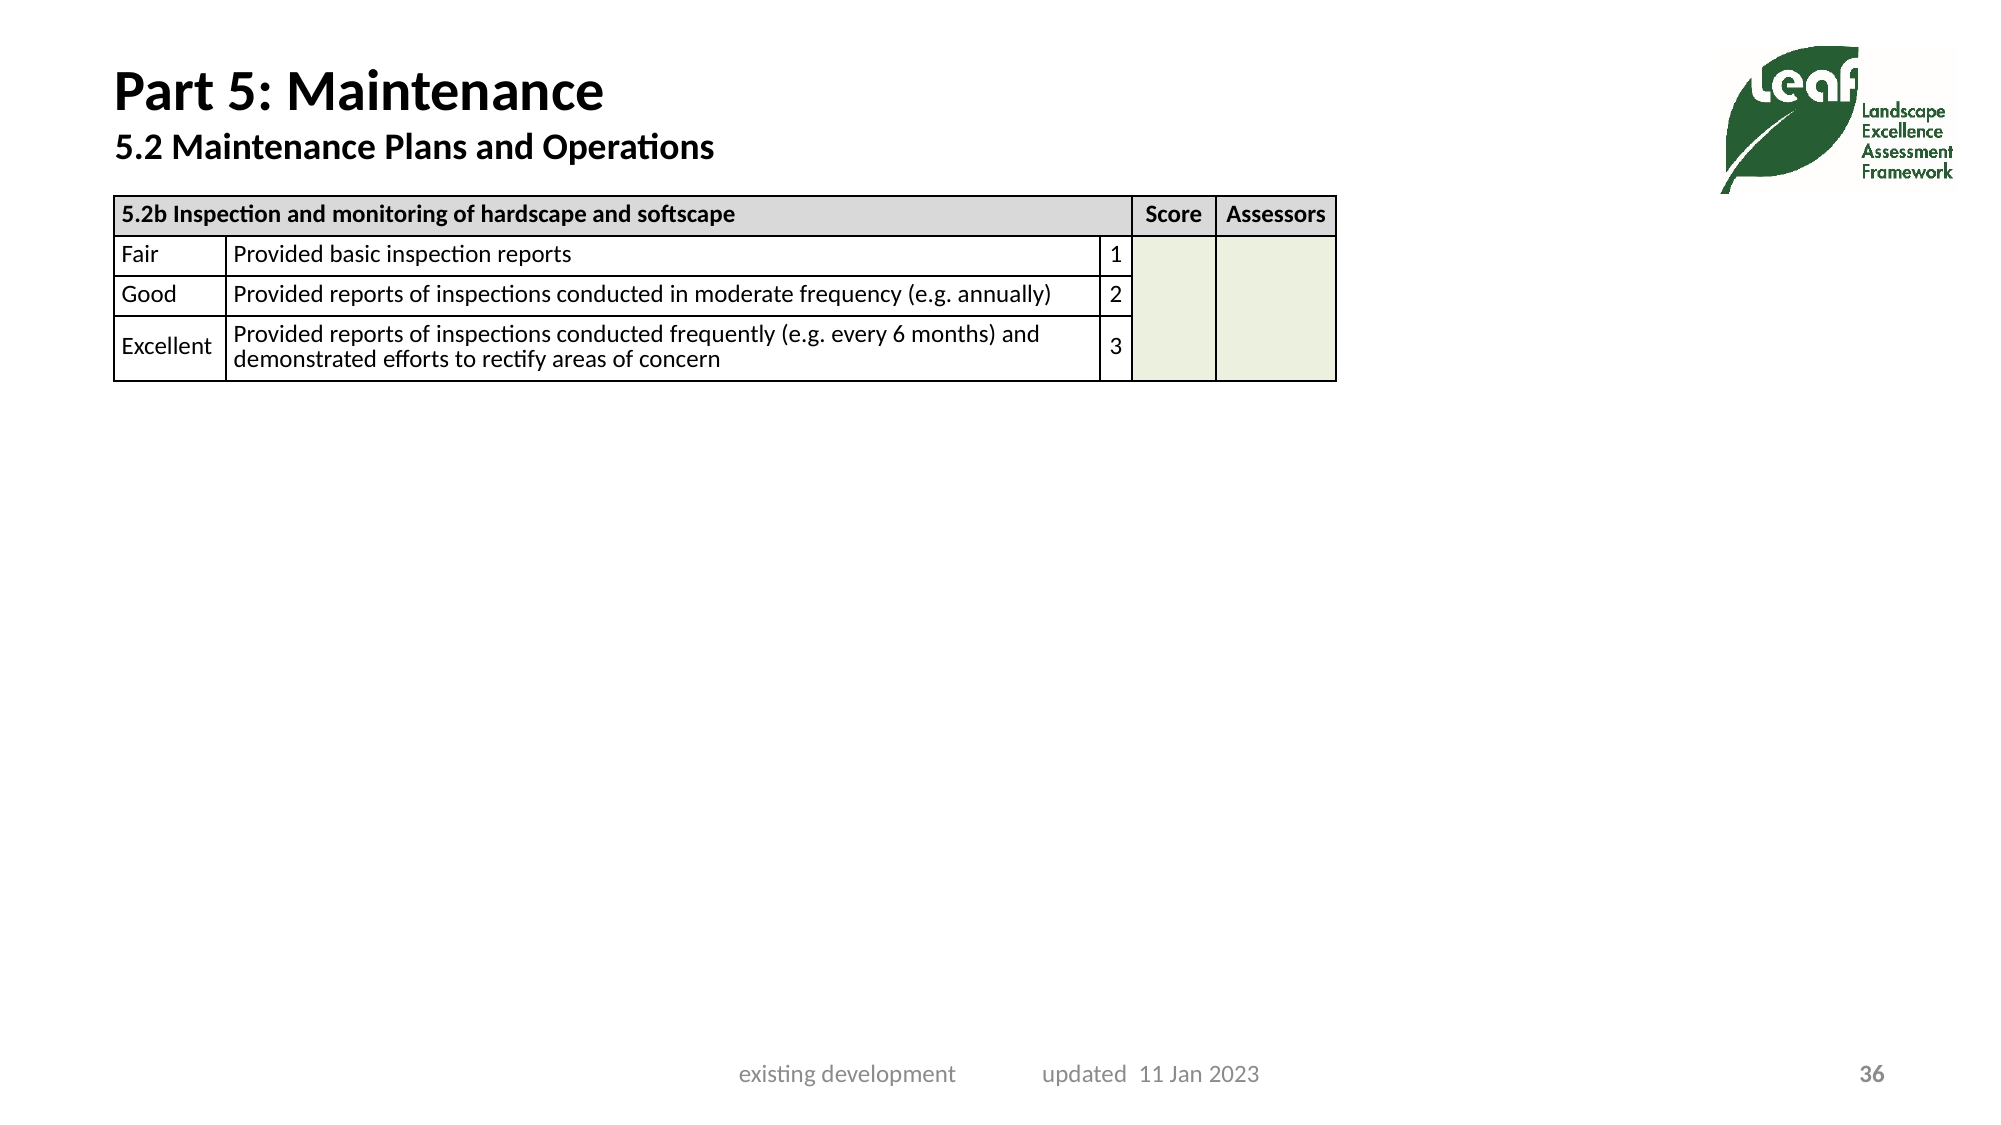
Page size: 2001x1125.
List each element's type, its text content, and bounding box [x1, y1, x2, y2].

table_cell 3 [1101, 317, 1131, 380]
table_header 5.2b Inspection and monitoring of hardscape and softscape [115, 197, 1131, 235]
table_cell Excellent [115, 317, 225, 380]
table_cell 2 [1101, 277, 1131, 315]
table_cell Good [115, 277, 225, 315]
table_cell [1133, 237, 1215, 380]
picture [1720, 46, 1958, 194]
title Part 5: Maintenance 5.2 Maintenance Plans and Operations [99, 45, 1655, 194]
table_cell Provided basic inspection reports [227, 237, 1099, 275]
table_header Assessors [1217, 197, 1335, 235]
table_cell Provided reports of inspections conducted in moderate frequency (e.g. annually) [227, 277, 1099, 315]
table_cell 1 [1101, 237, 1131, 275]
table_cell [1217, 237, 1335, 380]
slide_number 36 [1433, 1042, 1900, 1103]
table_cell Provided reports of inspections conducted frequently (e.g. every 6 months) and demonstrated efforts to rectify areas of concern [227, 317, 1099, 380]
table_header Score [1133, 197, 1215, 235]
footer existing development updated 11 Jan 2023 [683, 1042, 1317, 1103]
table_cell Fair [115, 237, 225, 275]
